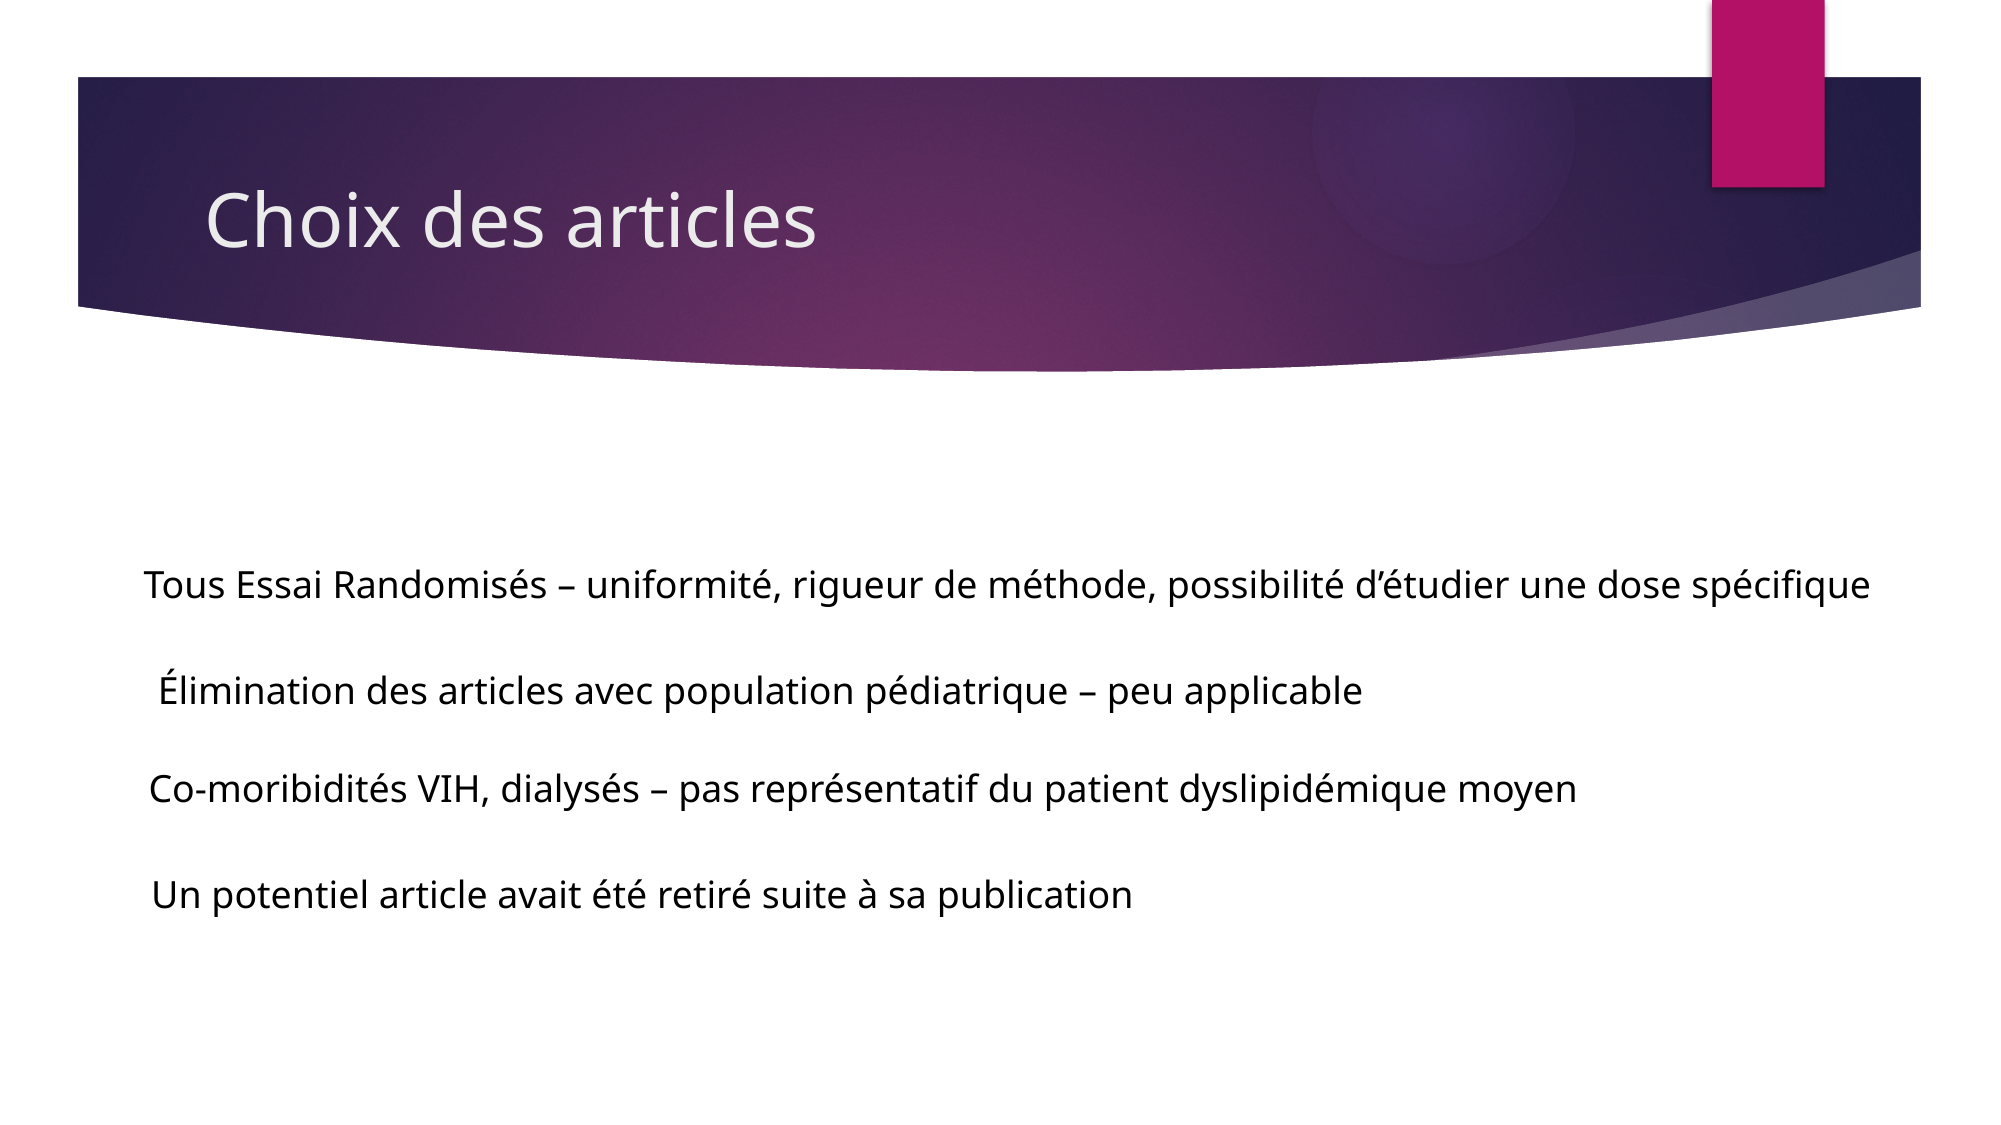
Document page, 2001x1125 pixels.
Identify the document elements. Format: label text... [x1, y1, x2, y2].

text_box Élimination des articles avec population pédiatrique – peu applicable [143, 659, 1380, 712]
text_box Un potentiel article avait été retiré suite à sa publication [136, 863, 1150, 924]
title Choix des articles [189, 159, 1627, 276]
text_box Co-moribidités VIH, dialysés – pas représentatif du patient dyslipidémique moyen [133, 712, 1595, 863]
text_box Tous Essai Randomisés – uniformité, rigueur de méthode, possibilité d’étudier une dose spécifique [128, 553, 1889, 659]
